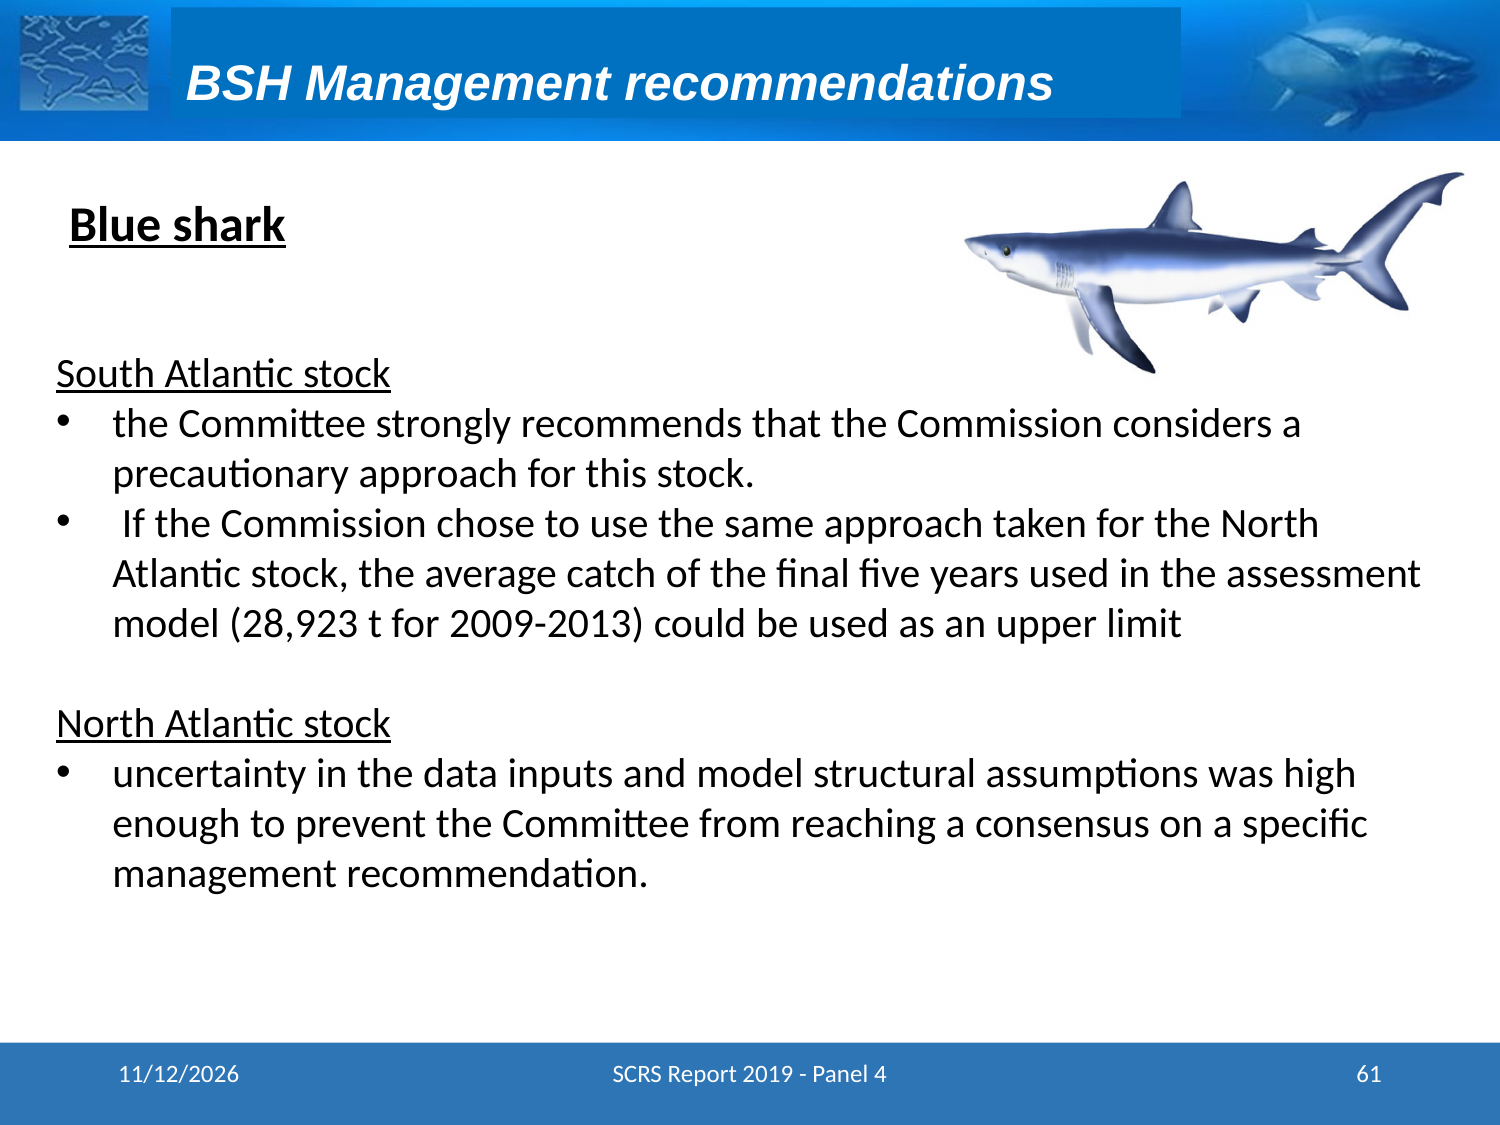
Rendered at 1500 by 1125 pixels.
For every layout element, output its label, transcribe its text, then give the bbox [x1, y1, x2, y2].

slide_number 19-Nov-19 [103, 1042, 441, 1103]
picture [0, 0, 1500, 141]
picture [933, 146, 1471, 386]
footer SCRS Report 2019 - Panel 4 [496, 1042, 1004, 1103]
text_box BSH Management recommendations [171, 7, 1181, 118]
text_box Blue shark [54, 184, 301, 260]
slide_number 61 [1059, 1042, 1397, 1103]
text_box South Atlantic stock the Committee strongly recommends that the Commission considers a precautionary approach for this stock. If the Commission chose to use the same approach taken for the North Atlantic stock, the average catch of the final five years used in the assessment model (28,923 t for 2009-2013) could be used as an upper limit North Atlantic stock uncertainty in the data inputs and model structural assumptions was high enough to prevent the Committee from reaching a consensus on a specific management recommendation. [41, 338, 1471, 904]
